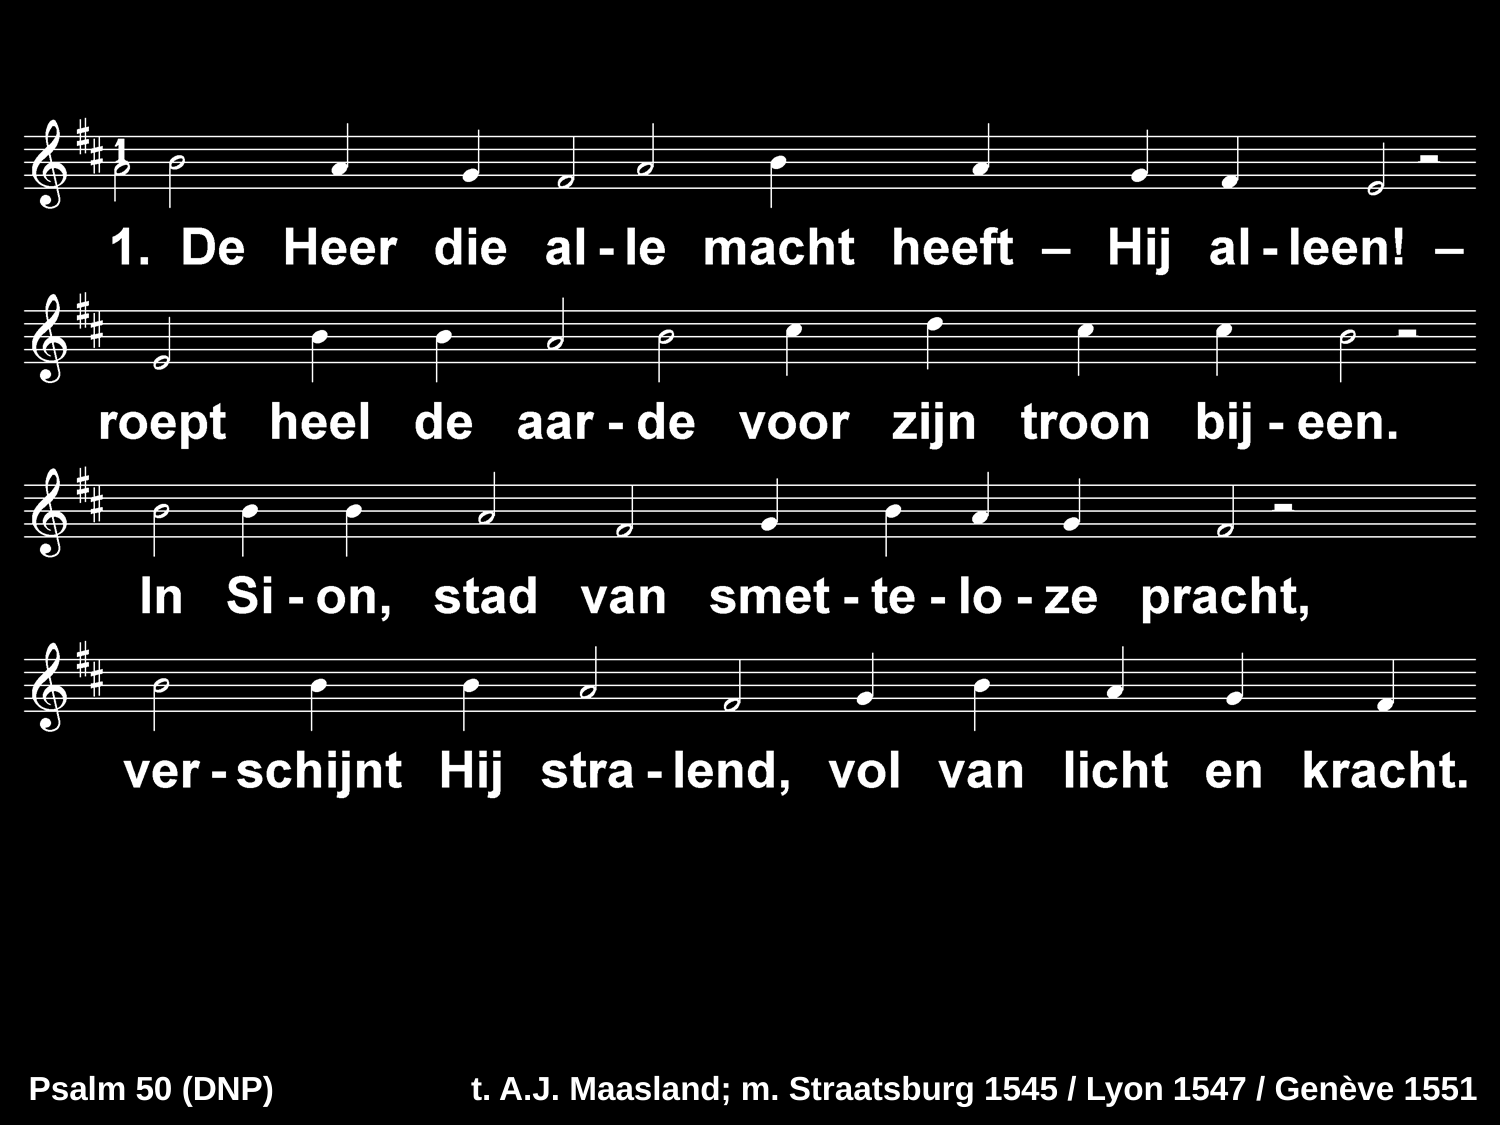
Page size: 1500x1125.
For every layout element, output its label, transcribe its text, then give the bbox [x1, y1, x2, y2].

picture [10, 104, 1490, 813]
text_box Psalm 50 (DNP) t. A.J. Maasland; m. Straatsburg 1545 / Lyon 1547 / Genève 1551 [13, 1059, 1495, 1115]
